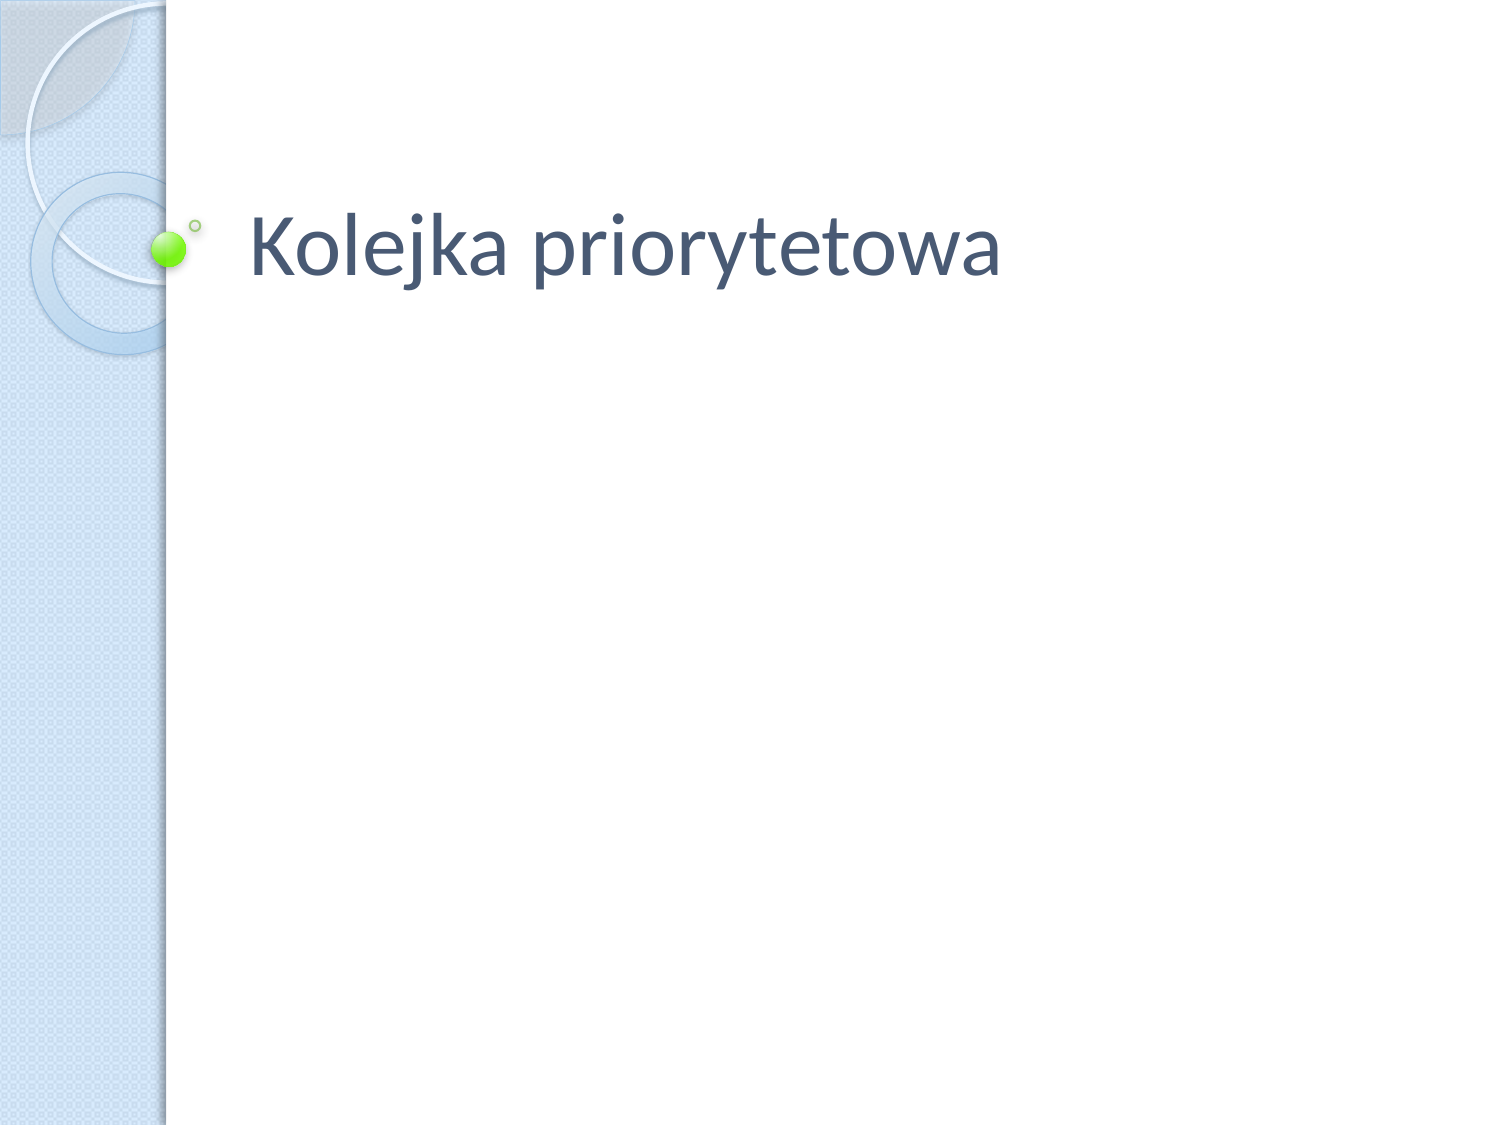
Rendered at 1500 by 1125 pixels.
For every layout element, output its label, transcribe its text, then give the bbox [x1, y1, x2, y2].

title Kolejka priorytetowa [234, 59, 1450, 301]
